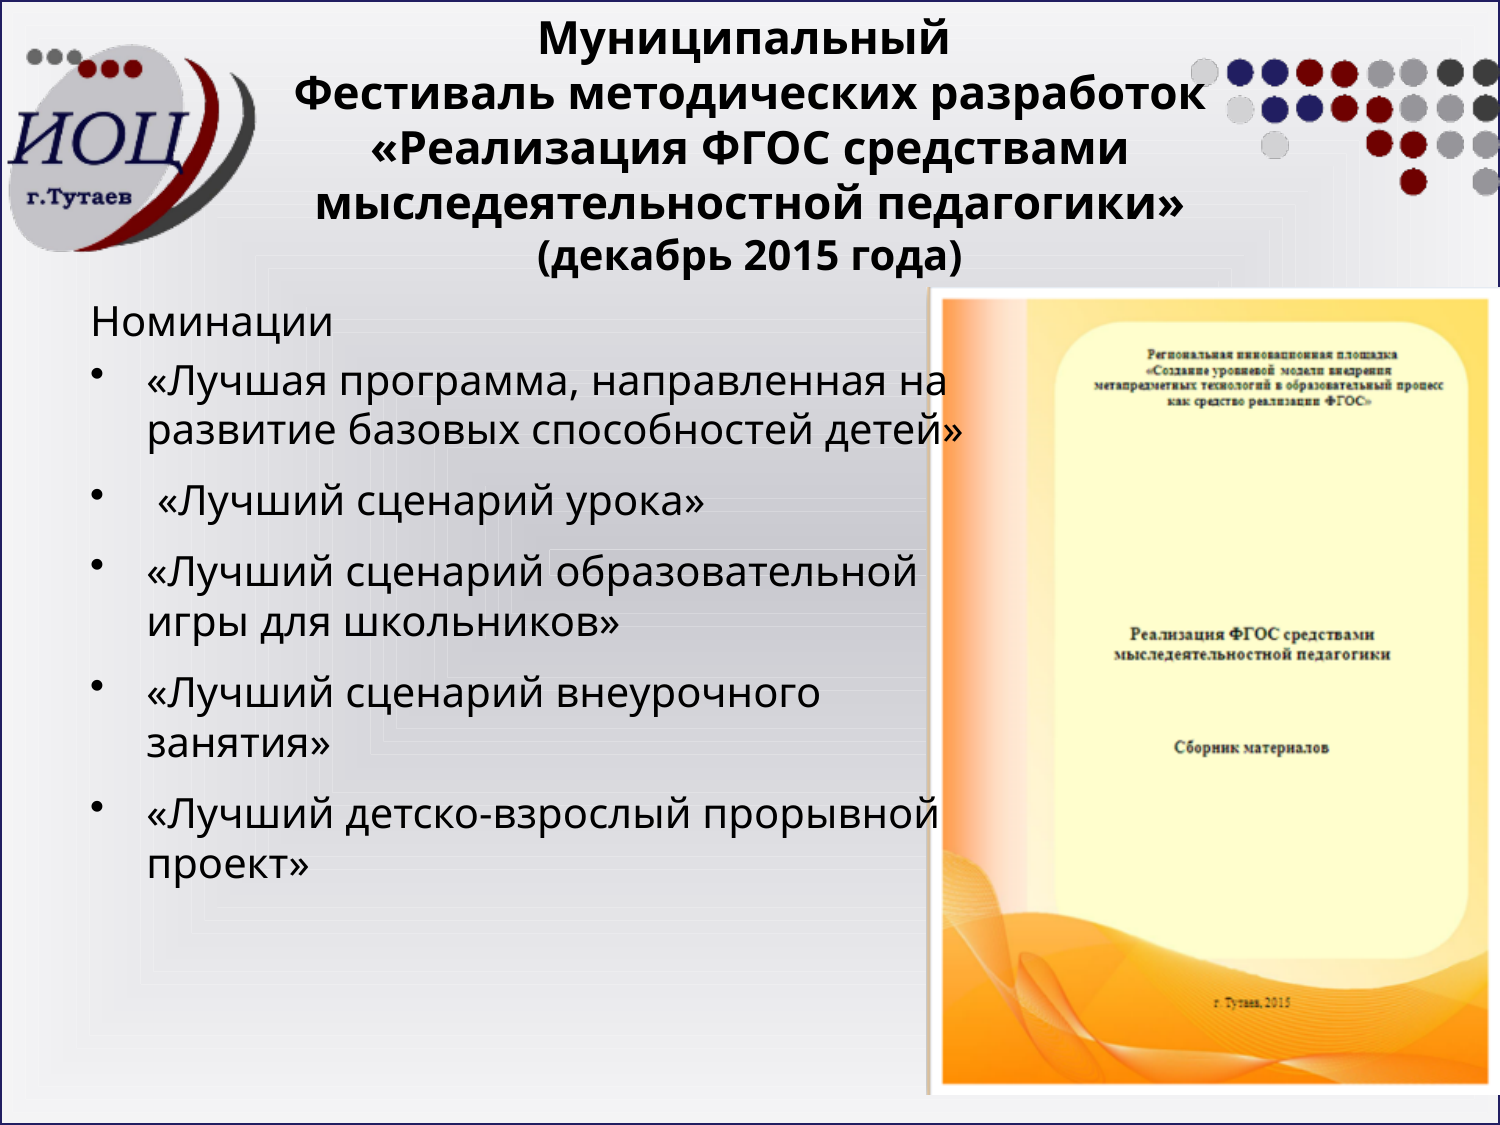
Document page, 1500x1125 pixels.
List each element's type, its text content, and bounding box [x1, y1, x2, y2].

picture [0, 0, 263, 263]
list Номинации «Лучшая программа, направленная на развитие базовых способностей детей» «Лучший сценарий урока» «Лучший сценарий образовательной игры для школьников» «Лучший сценарий внеурочного занятия» «Лучший детско-взрослый прорывной проект» [75, 287, 923, 1050]
picture [926, 287, 1500, 1096]
picture [1151, 49, 1500, 237]
title Муниципальный Фестиваль методических разработок «Реализация ФГОС средствами мыследеятельностной педагогики» (декабрь 2015 года) [200, 50, 1300, 238]
